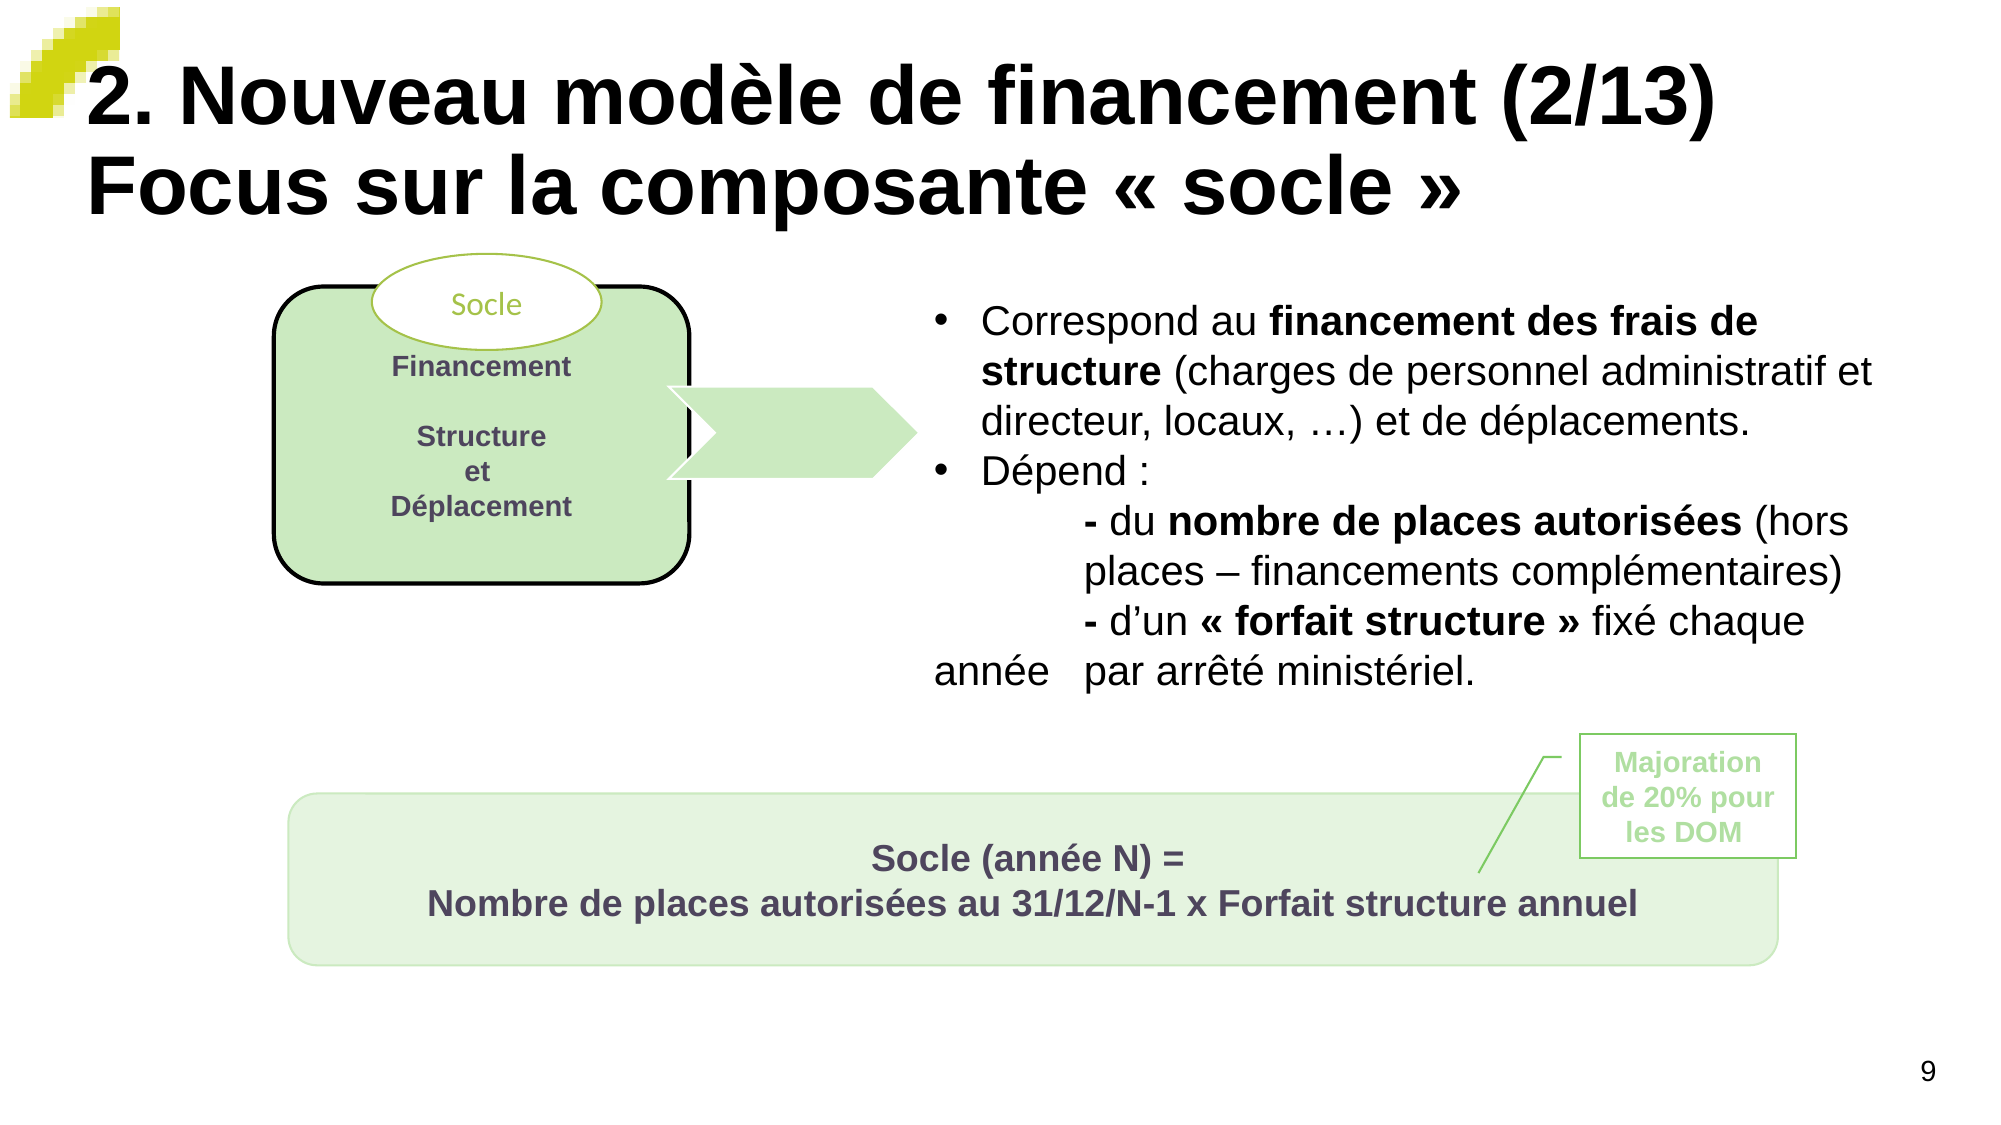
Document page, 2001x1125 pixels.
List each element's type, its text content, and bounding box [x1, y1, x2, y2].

text_box Majoration de 20% pour les DOM [1579, 733, 1797, 859]
text_box Majoration de 20% pour les DOM [1477, 755, 1562, 874]
text_box Financement Structure et Déplacement [273, 286, 690, 584]
title 2. Nouveau modèle de financement (2/13) Focus sur la composante « socle » [71, 45, 1898, 263]
text_box Correspond au financement des frais de structure (charges de personnel administratif et directeur, locaux, …) et de déplacements. Dépend : - du nombre de places autorisées (hors places – financements complémentaires) - d’un « forfait structure » fixé chaque année par arrêté ministériel. [919, 286, 1915, 747]
text_box Socle [370, 252, 603, 351]
text_box Socle (année N) = Nombre de places autorisées au 31/12/N-1 x Forfait structure annuel [287, 792, 1779, 967]
text_box [666, 385, 919, 480]
